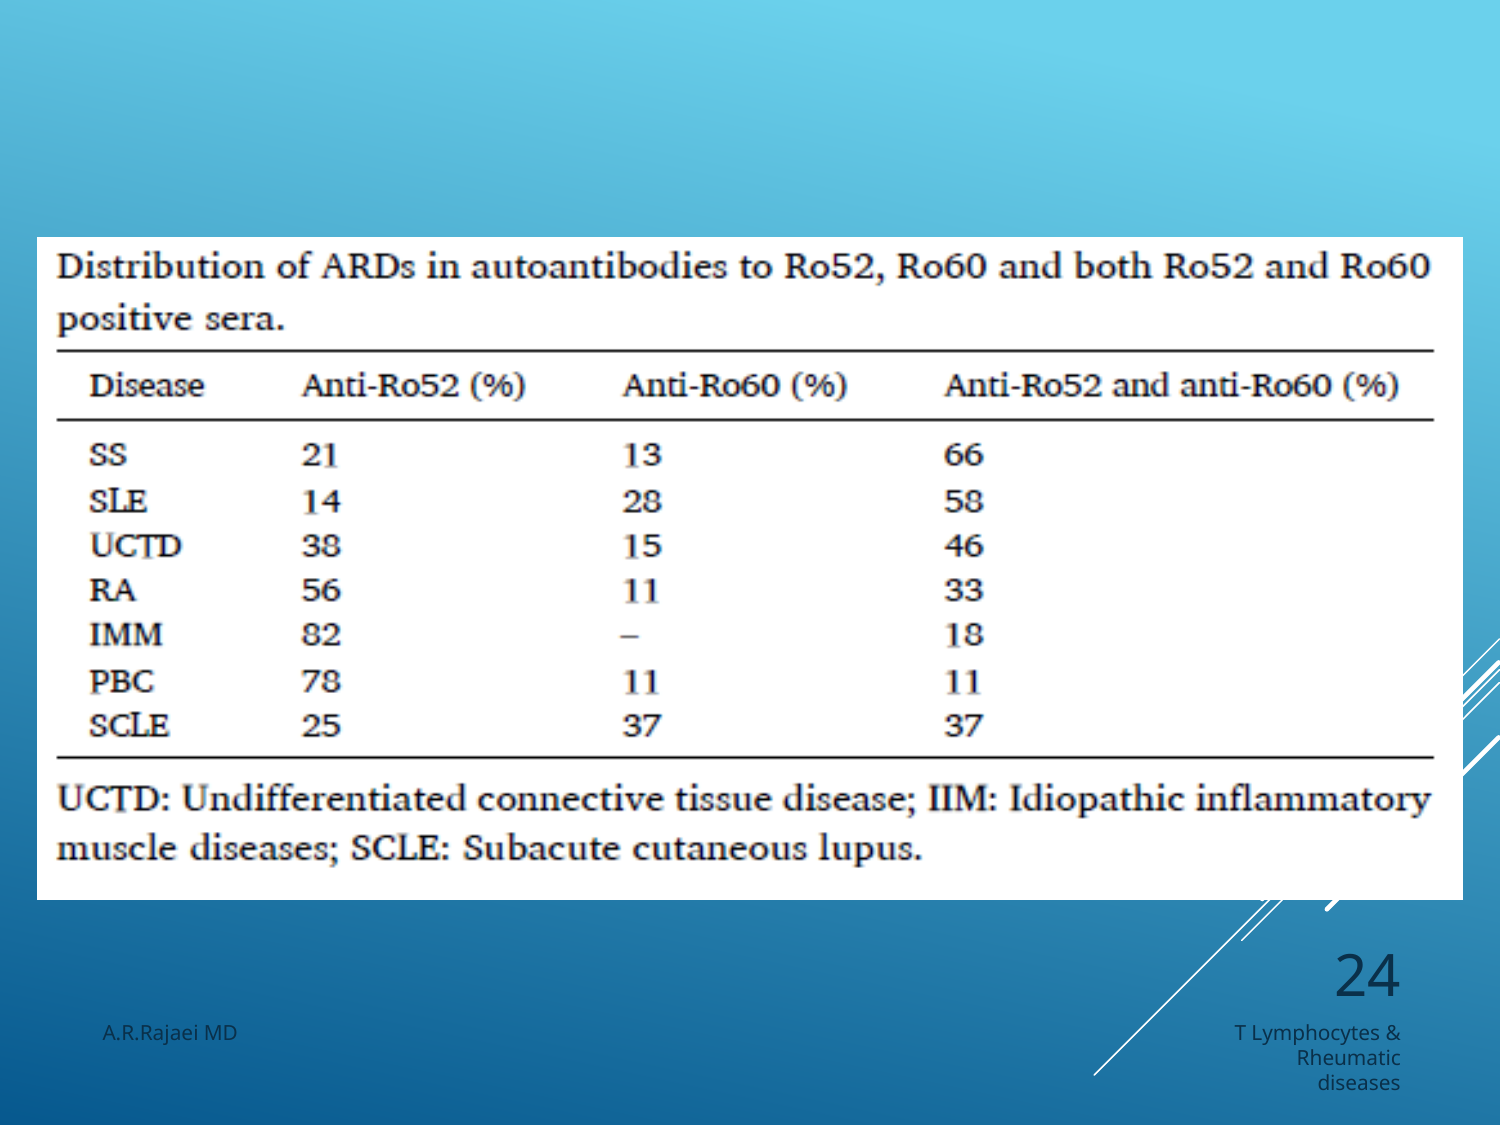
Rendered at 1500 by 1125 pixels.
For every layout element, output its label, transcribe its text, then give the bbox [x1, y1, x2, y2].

slide_number 24 [1275, 915, 1416, 1025]
slide_number T Lymphocytes & Rheumatic diseases [1218, 1012, 1416, 1073]
footer A.R.Rajaei MD [87, 1012, 1041, 1073]
picture [37, 237, 1463, 901]
